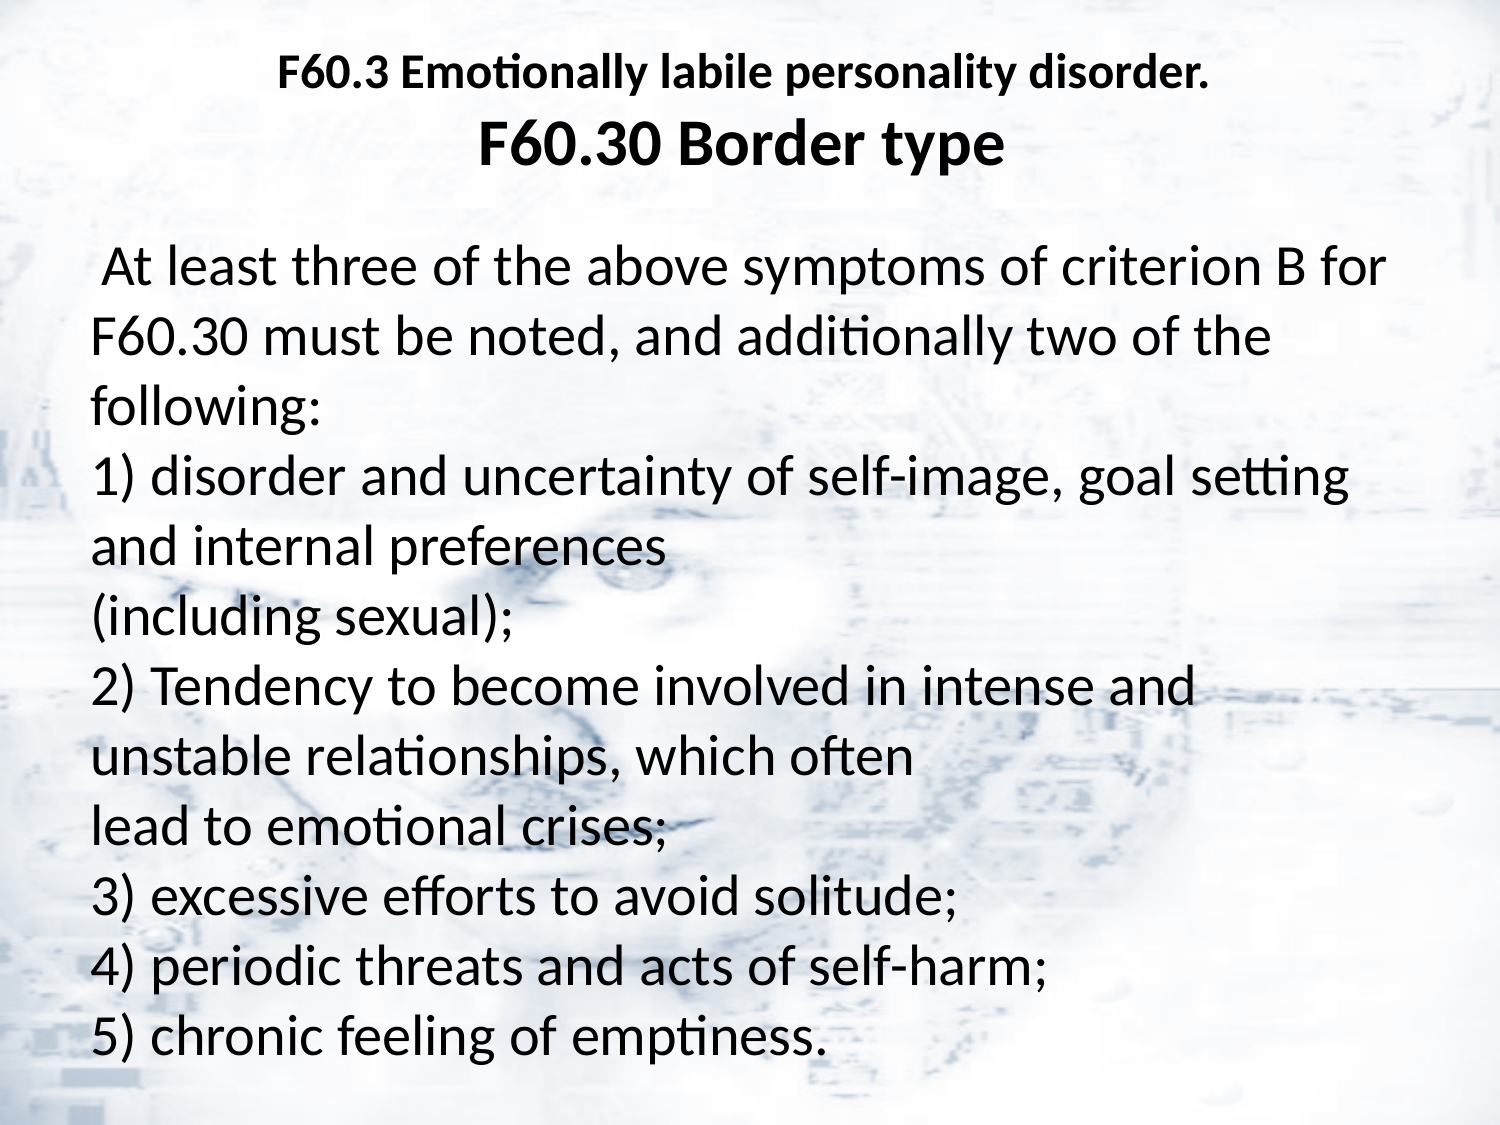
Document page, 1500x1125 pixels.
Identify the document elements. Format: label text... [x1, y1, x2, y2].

title F60.3 Emotionally labile personality disorder. F60.30 Border type [74, 62, 1426, 185]
list At least three of the above symptoms of criterion B for F60.30 must be noted, and additionally two of the following: 1) disorder and uncertainty of self-image, goal setting and internal preferences (including sexual); 2) Tendency to become involved in intense and unstable relationships, which often lead to emotional crises; 3) excessive efforts to avoid solitude; 4) periodic threats and acts of self-harm; 5) chronic feeling of emptiness. [74, 219, 1426, 1125]
